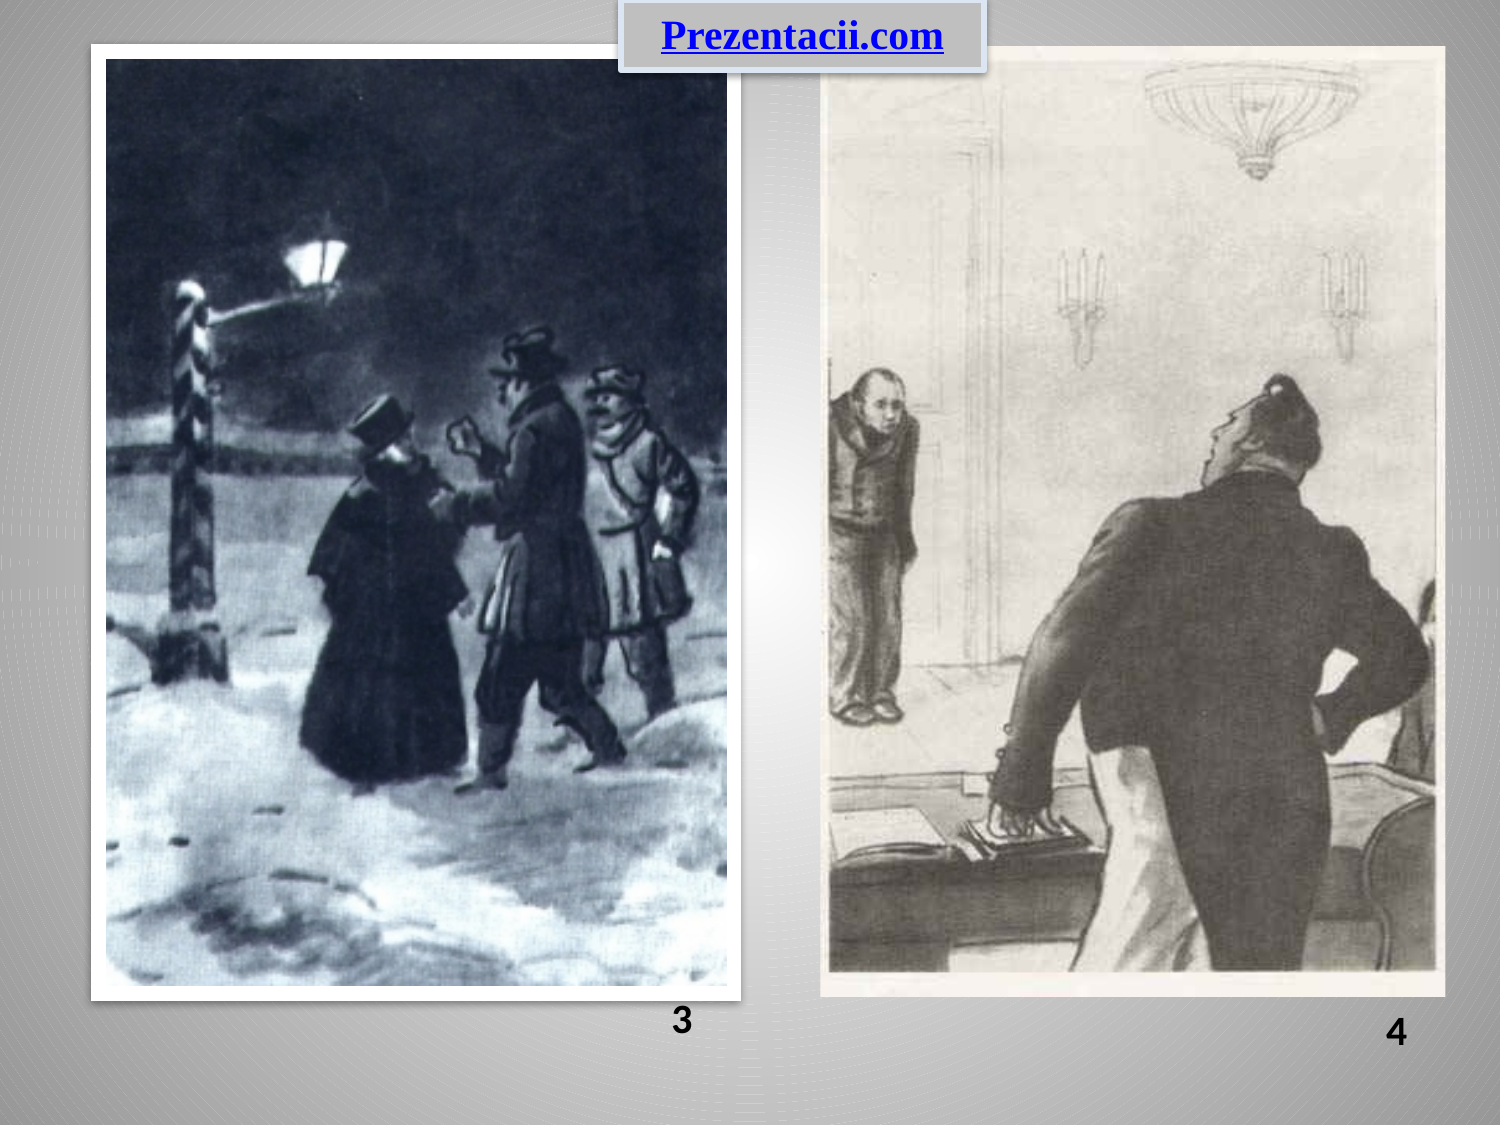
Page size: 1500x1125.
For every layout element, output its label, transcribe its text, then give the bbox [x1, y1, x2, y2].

text_box Prezentacii.com [618, 0, 987, 73]
picture [105, 58, 727, 987]
picture [820, 46, 1446, 997]
text_box 3 [656, 995, 708, 1050]
text_box 4 [1371, 1005, 1423, 1061]
